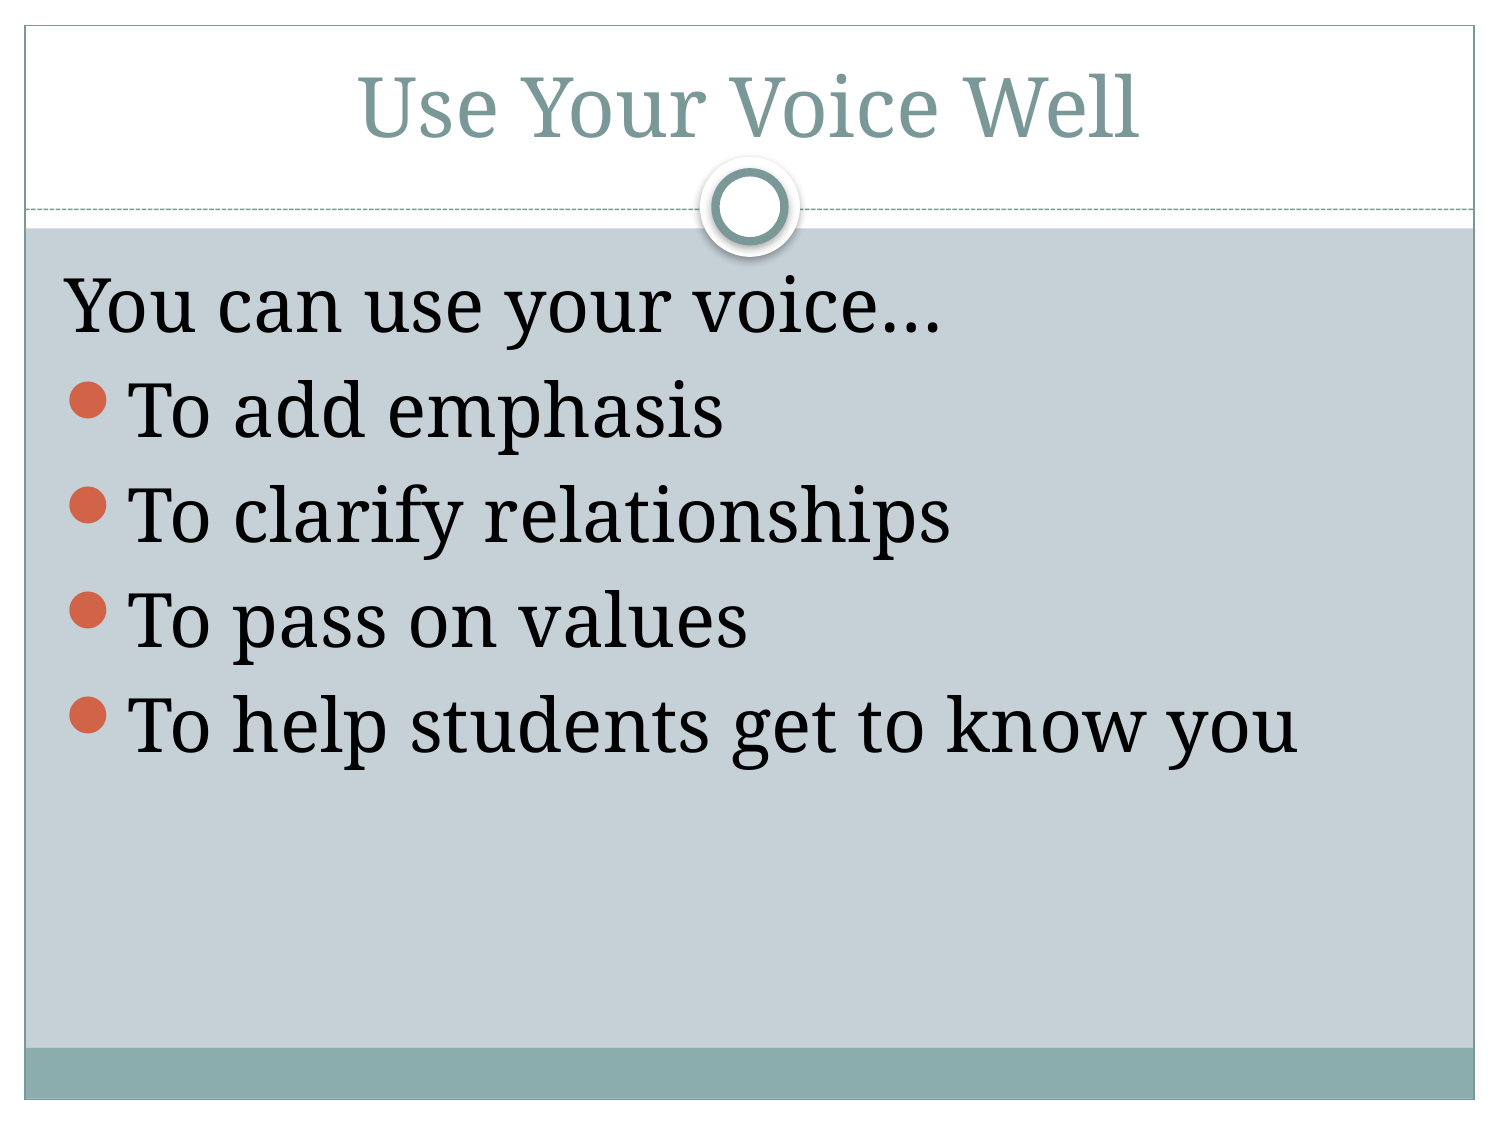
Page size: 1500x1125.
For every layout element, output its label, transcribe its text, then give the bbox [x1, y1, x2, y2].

title Use Your Voice Well [49, 37, 1450, 162]
list You can use your voice… To add emphasis To clarify relationships To pass on values To help students get to know you [49, 250, 1445, 1001]
